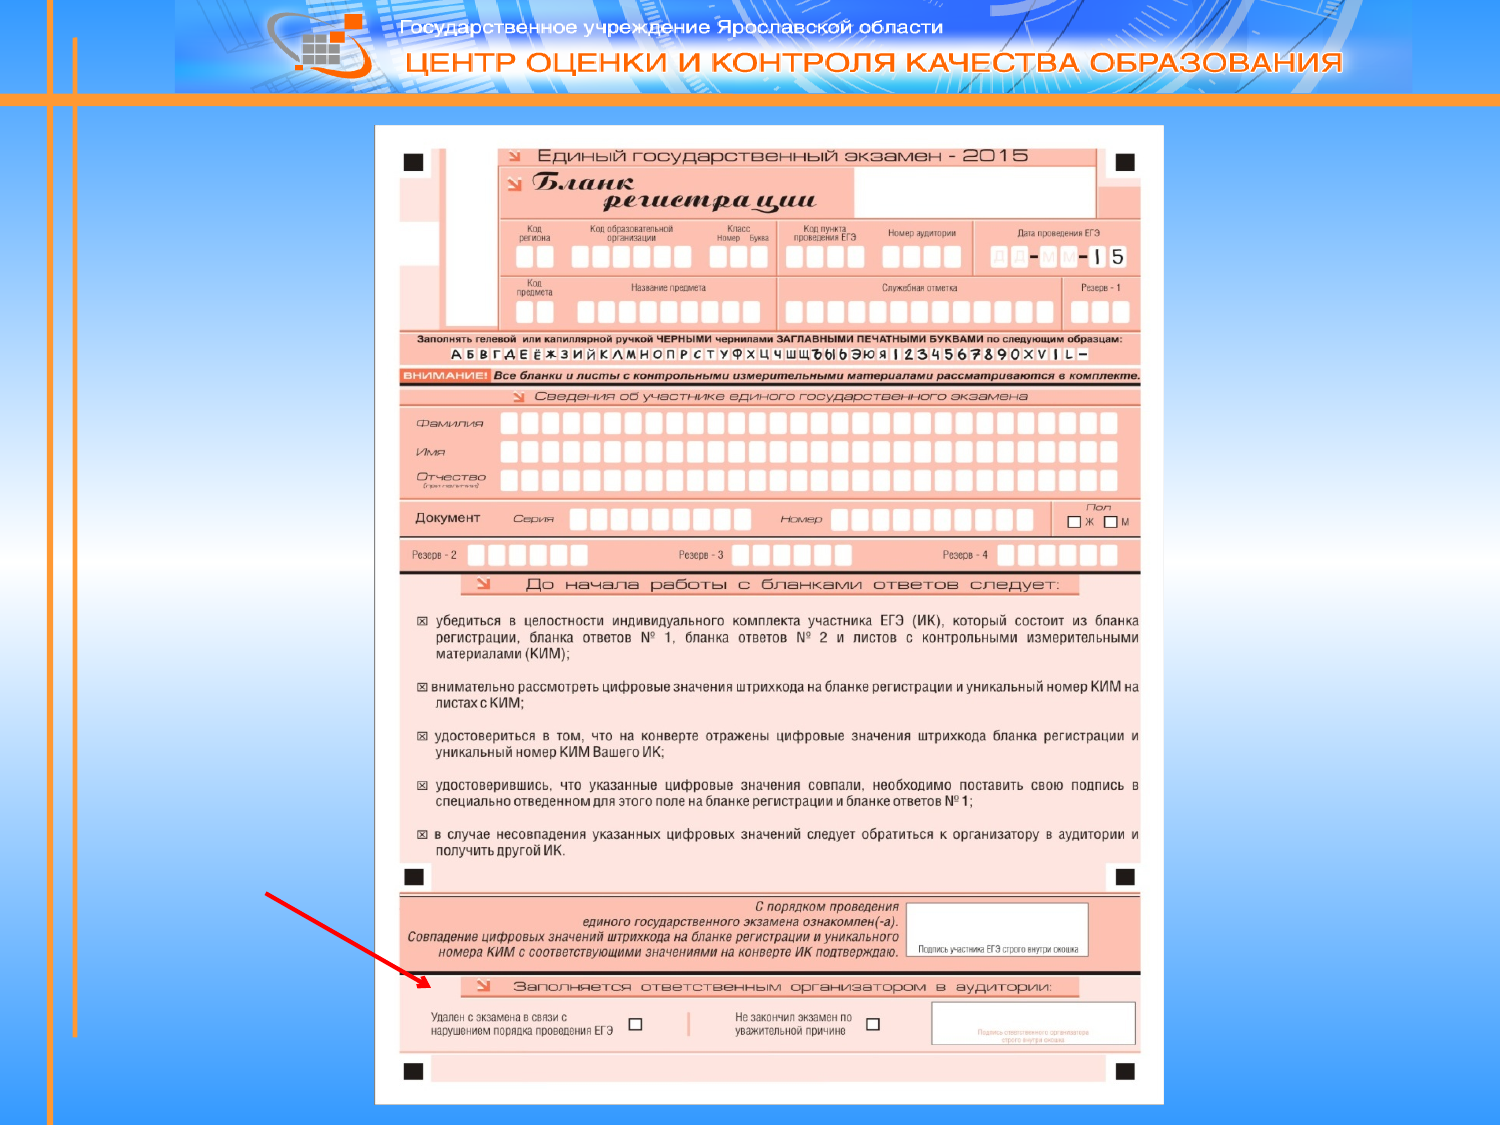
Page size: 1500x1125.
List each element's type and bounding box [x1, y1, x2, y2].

text_box [265, 892, 432, 988]
picture [373, 125, 1164, 1105]
picture [174, 0, 1413, 93]
